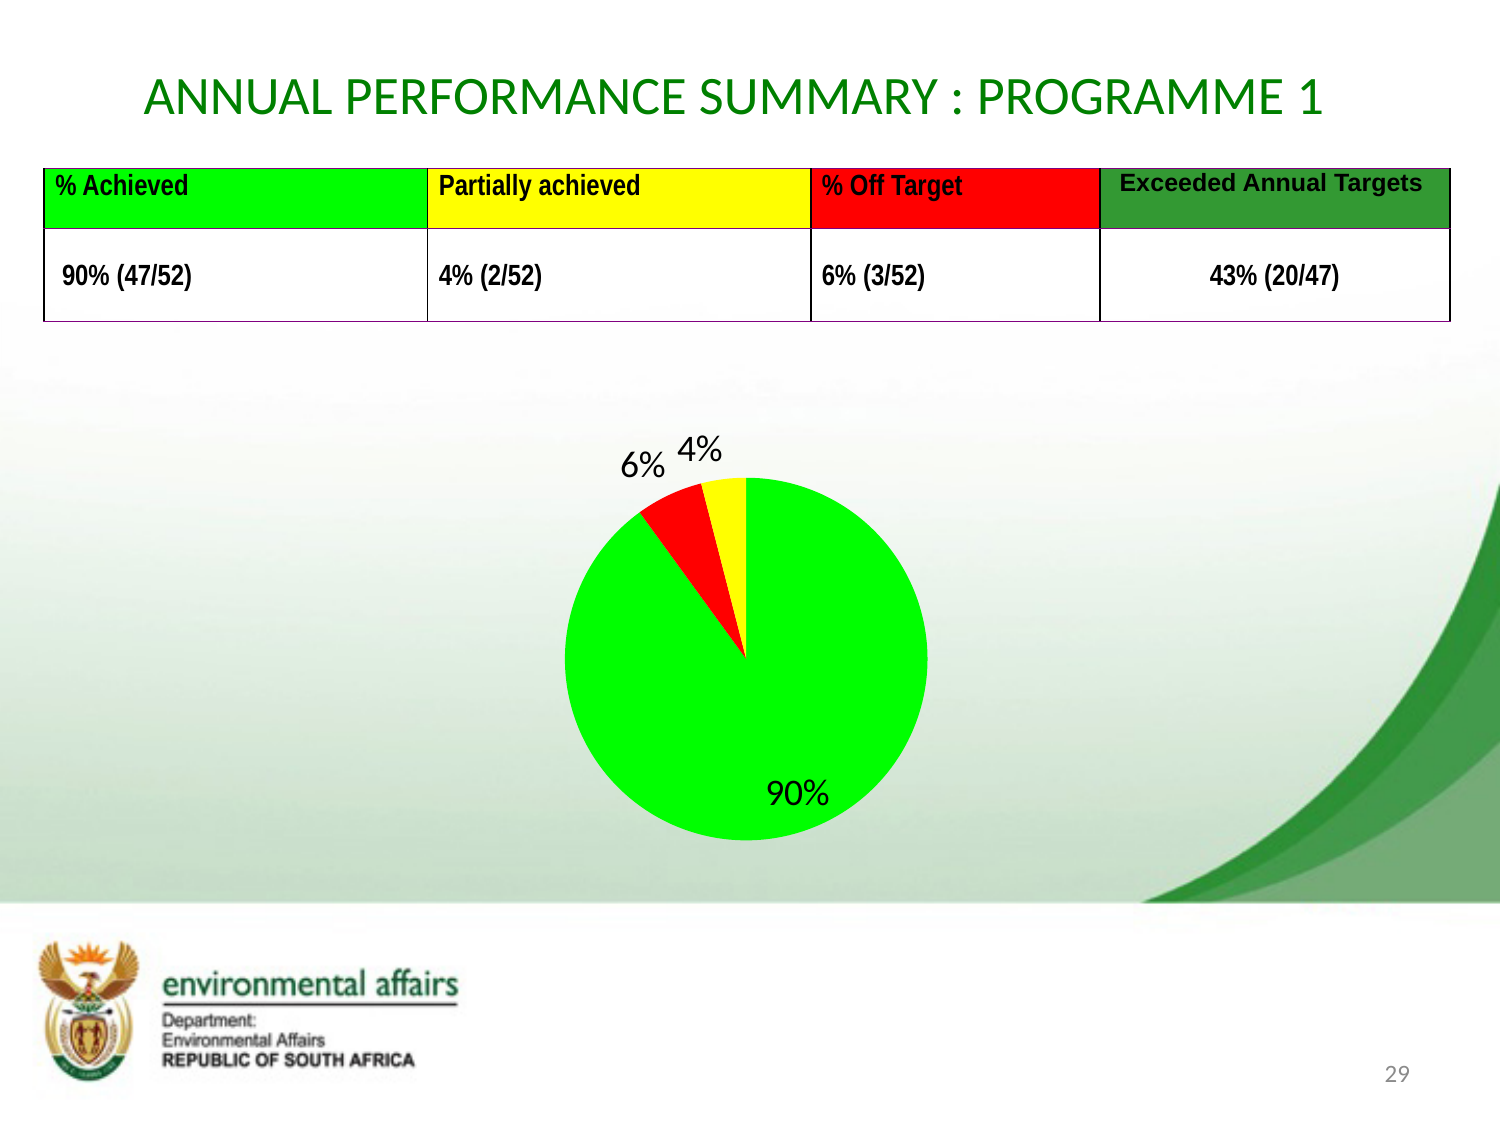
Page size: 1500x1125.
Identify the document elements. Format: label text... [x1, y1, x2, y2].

table_cell 6% (3/52) [812, 229, 1099, 321]
chart [43, 389, 1449, 920]
slide_number 29 [1074, 1042, 1425, 1103]
title ANNUAL PERFORMANCE SUMMARY : PROGRAMME 1 [44, 45, 1425, 141]
picture [0, 0, 1500, 1125]
table_cell 43% (20/47) [1101, 229, 1449, 321]
table_header % Achieved [45, 169, 427, 228]
table_header Exceeded Annual Targets [1101, 169, 1449, 228]
table_header % Off Target [812, 169, 1099, 228]
table_header Partially achieved [428, 169, 810, 228]
table_cell 90% (47/52) [45, 229, 427, 321]
table_cell 4% (2/52) [428, 229, 810, 321]
